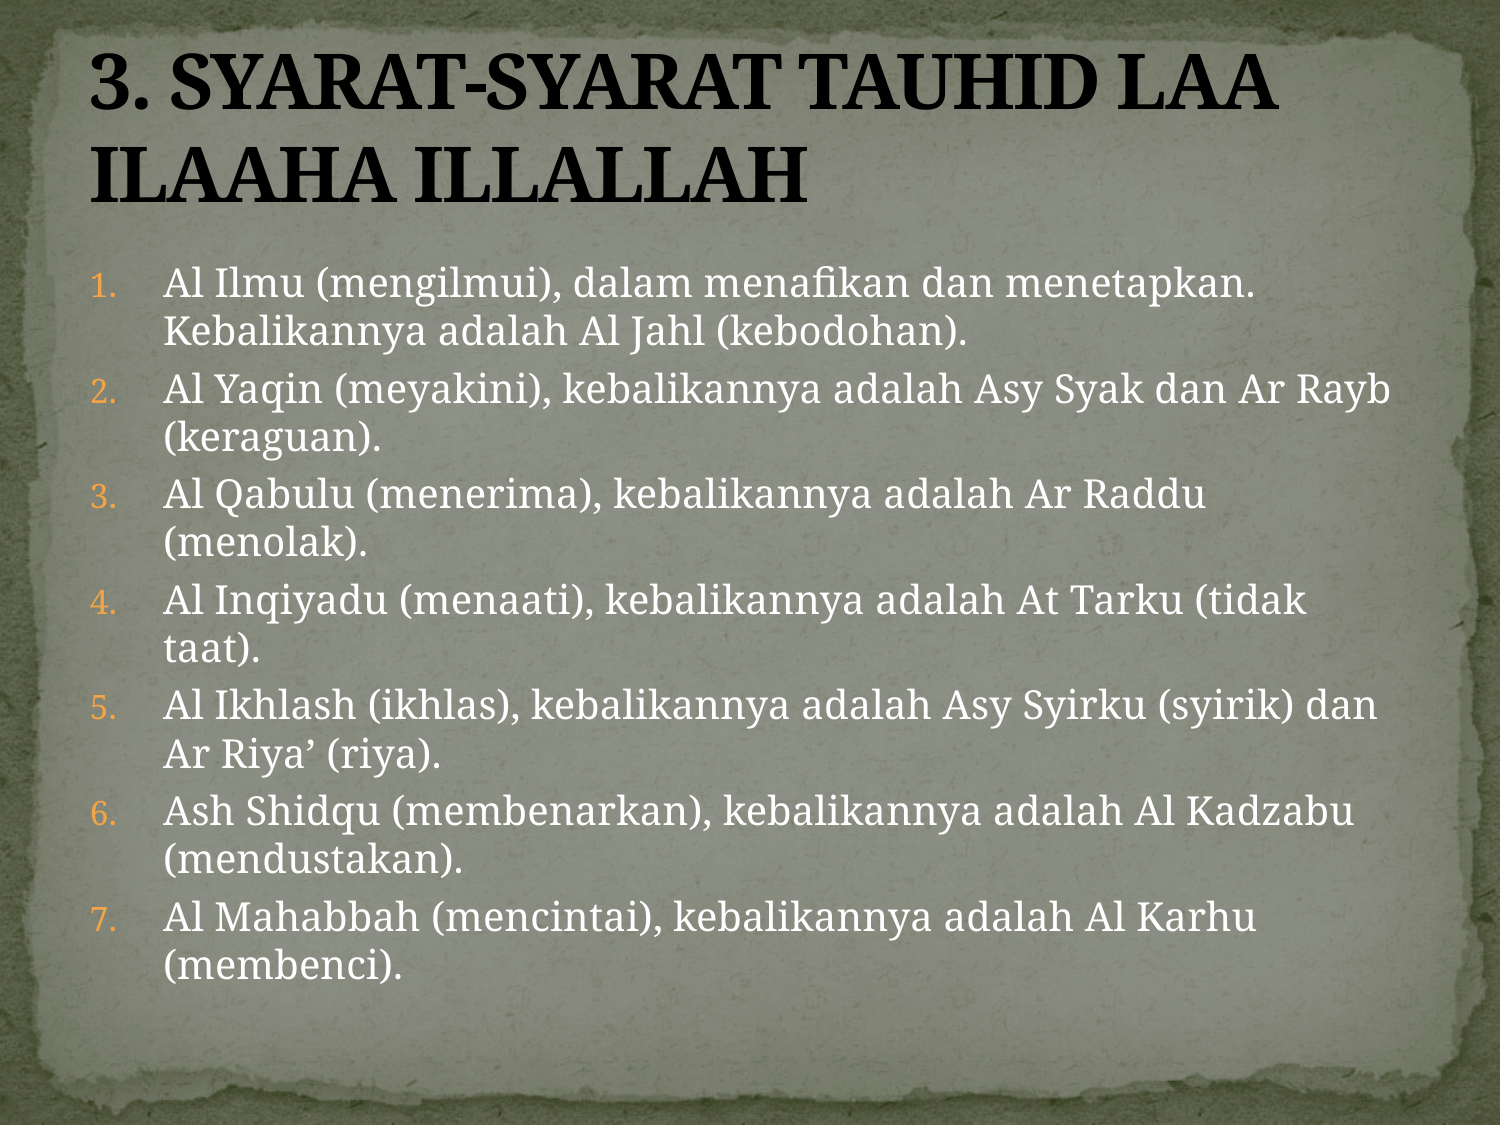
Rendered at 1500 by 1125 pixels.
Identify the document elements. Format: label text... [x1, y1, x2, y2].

title 3. SYARAT-SYARAT TAUHID LAA ILAAHA ILLALLAH [74, 24, 1425, 225]
list Al Ilmu (mengilmui), dalam menafikan dan menetapkan. Kebalikannya adalah Al Jahl (kebodohan). Al Yaqin (meyakini), kebalikannya adalah Asy Syak dan Ar Rayb (keraguan). Al Qabulu (menerima), kebalikannya adalah Ar Raddu (menolak). Al Inqiyadu (menaati), kebalikannya adalah At Tarku (tidak taat). Al Ikhlash (ikhlas), kebalikannya adalah Asy Syirku (syirik) dan Ar Riya’ (riya). Ash Shidqu (membenarkan), kebalikannya adalah Al Kadzabu (mendustakan). Al Mahabbah (mencintai), kebalikannya adalah Al Karhu (membenci). [75, 249, 1425, 1000]
